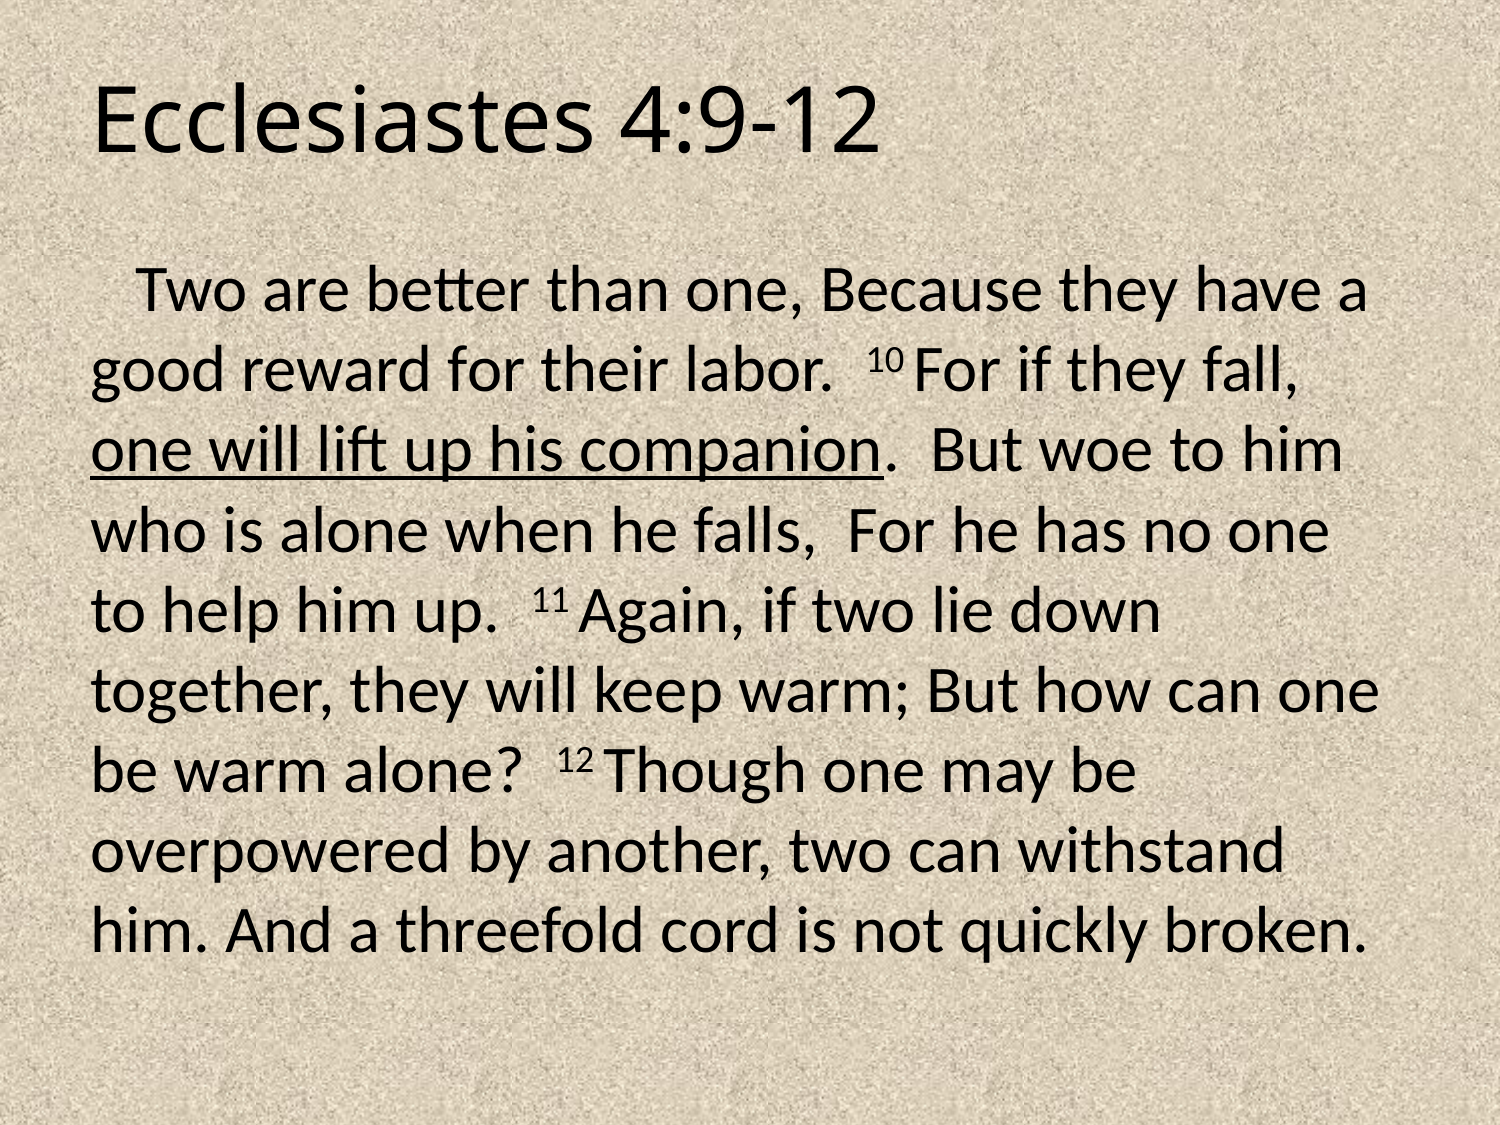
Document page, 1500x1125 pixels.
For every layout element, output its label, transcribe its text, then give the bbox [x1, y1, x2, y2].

picture [0, 0, 1500, 1125]
list Two are better than one, Because they have a good reward for their labor. 10 For if they fall, one will lift up his companion. But woe to him who is alone when he falls, For he has no one to help him up. 11 Again, if two lie down together, they will keep warm; But how can one be warm alone? 12 Though one may be overpowered by another, two can withstand him. And a threefold cord is not quickly broken. [75, 237, 1413, 1088]
title Ecclesiastes 4:9-12 [75, 45, 1425, 188]
